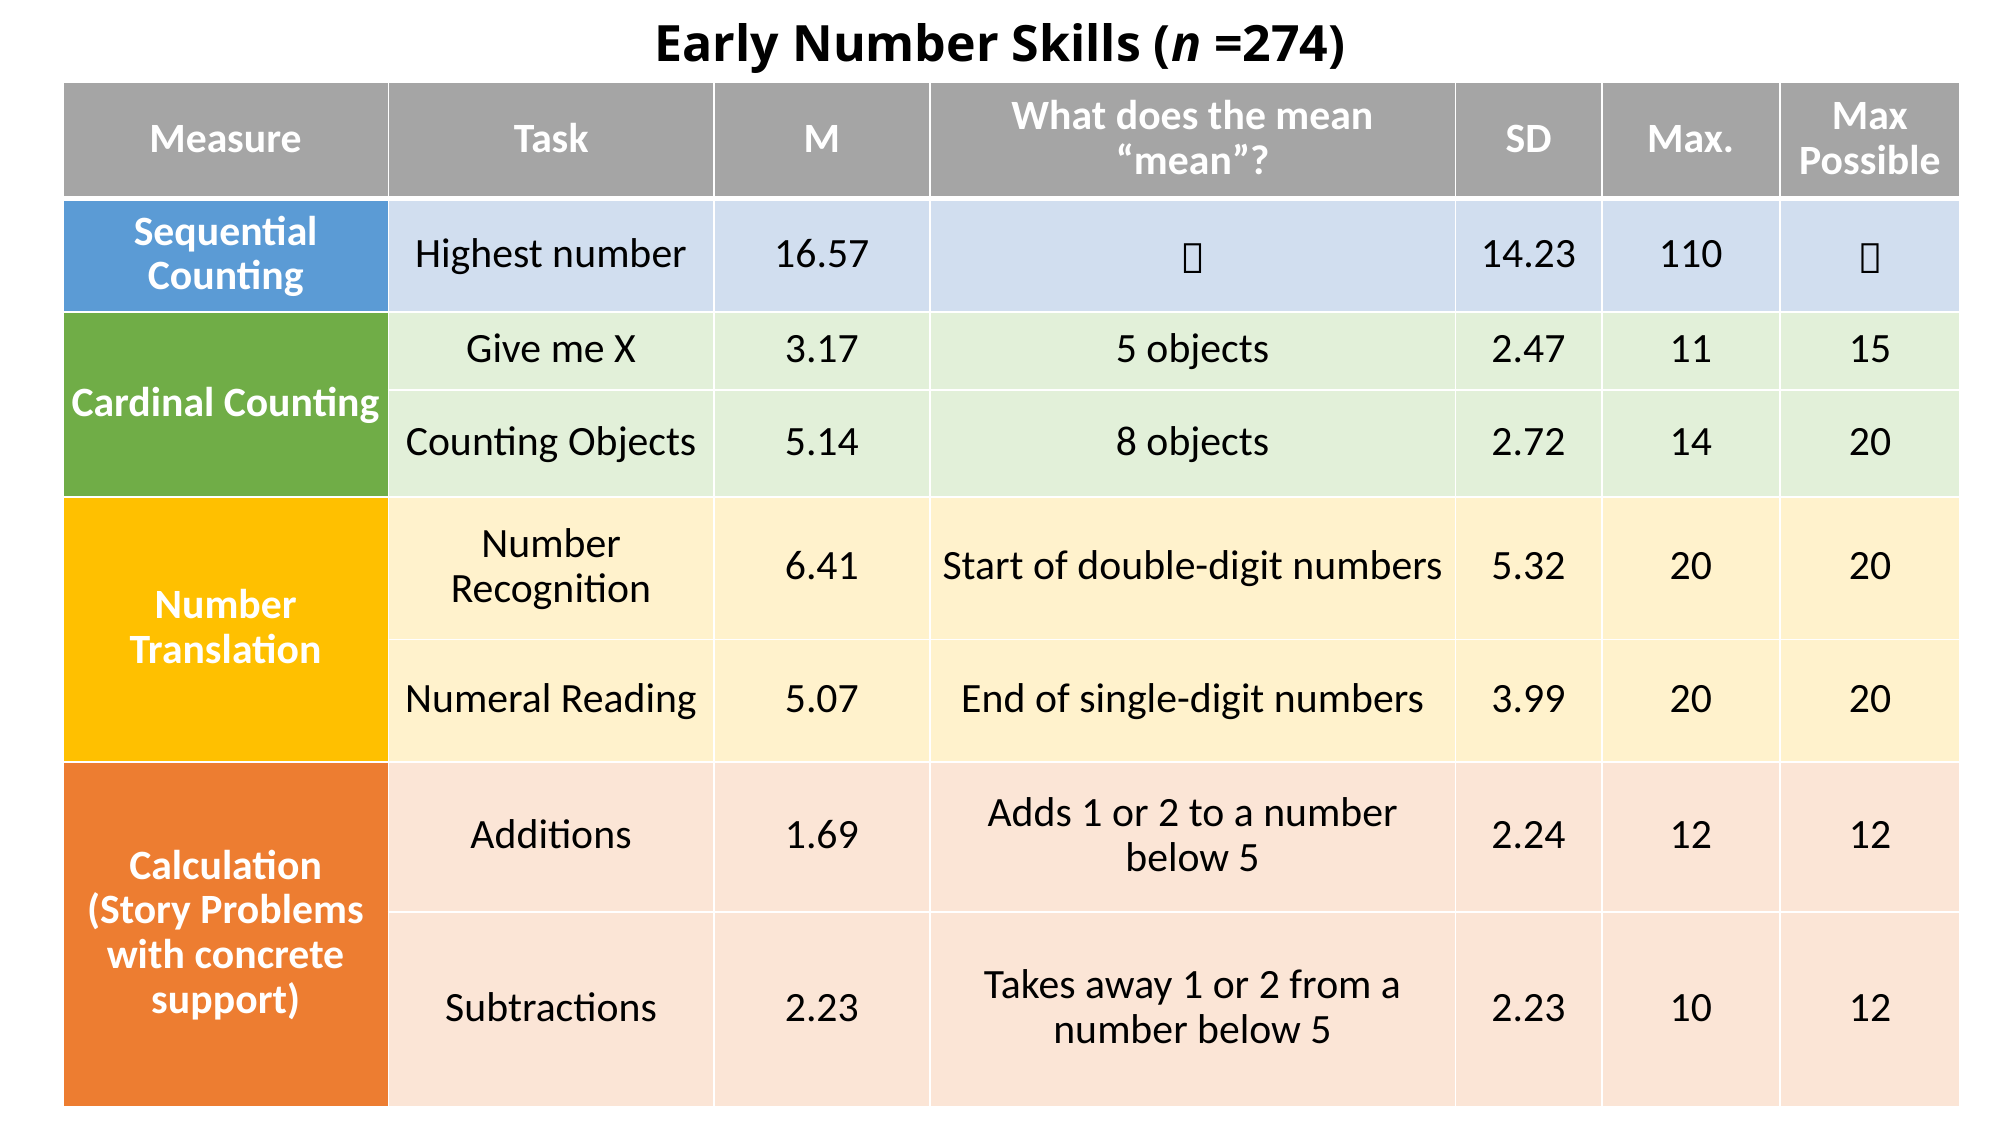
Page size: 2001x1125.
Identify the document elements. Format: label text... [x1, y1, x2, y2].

table_cell 12 [1781, 913, 1959, 1106]
table_header What does the mean “mean”? [931, 83, 1455, 196]
table_header Max Possible [1781, 83, 1959, 196]
table_cell 20 [1781, 640, 1959, 761]
table_cell 5 objects [931, 313, 1455, 389]
table_cell 1.69 [715, 763, 929, 911]
table_cell 6.41 [715, 498, 929, 639]
table_cell  [931, 201, 1455, 311]
table_cell Number Recognition [389, 498, 713, 639]
table_cell 5.14 [715, 391, 929, 496]
table_cell 14 [1603, 391, 1779, 496]
table_cell 5.32 [1456, 498, 1601, 639]
table_cell 11 [1603, 313, 1779, 389]
table_cell Start of double-digit numbers [931, 498, 1455, 639]
table_cell 3.99 [1456, 640, 1601, 761]
table_cell 2.24 [1456, 763, 1601, 911]
table_header Measure [64, 83, 388, 196]
table_cell 20 [1781, 498, 1959, 639]
table_cell 12 [1781, 763, 1959, 911]
table_cell 110 [1603, 201, 1779, 311]
table_header M [715, 83, 929, 196]
table_cell Takes away 1 or 2 from a number below 5 [931, 913, 1455, 1106]
table_cell 2.23 [715, 913, 929, 1106]
table_cell 2.47 [1456, 313, 1601, 389]
table_cell 2.72 [1456, 391, 1601, 496]
table_cell 5.07 [715, 640, 929, 761]
table_cell 3.17 [715, 313, 929, 389]
table_cell 12 [1603, 763, 1779, 911]
table_cell 20 [1603, 640, 1779, 761]
table_cell  [1781, 201, 1959, 311]
table_cell Counting Objects [389, 391, 713, 496]
table_cell 16.57 [715, 201, 929, 311]
table_cell Subtractions [389, 913, 713, 1106]
table_cell 8 objects [931, 391, 1455, 496]
table_cell Give me X [389, 313, 713, 389]
table_cell Calculation (Story Problems with concrete support) [64, 763, 388, 1106]
table_cell Adds 1 or 2 to a number below 5 [931, 763, 1455, 911]
table_header Task [389, 83, 713, 196]
table_cell 2.23 [1456, 913, 1601, 1106]
table_cell Cardinal Counting [64, 313, 388, 496]
table_cell Highest number [389, 201, 713, 311]
table_cell 20 [1781, 391, 1959, 496]
table_cell 14.23 [1456, 201, 1601, 311]
table_cell 20 [1603, 498, 1779, 639]
table_cell 15 [1781, 313, 1959, 389]
table_cell End of single-digit numbers [931, 640, 1455, 761]
title Early Number Skills (n =274) [137, 9, 1863, 81]
table_header Max. [1603, 83, 1779, 196]
table_cell Additions [389, 763, 713, 911]
table_header SD [1456, 83, 1601, 196]
table_cell Sequential Counting [64, 201, 388, 311]
table_cell Number Translation [64, 498, 388, 761]
table_cell Numeral Reading [389, 640, 713, 761]
table_cell 10 [1603, 913, 1779, 1106]
